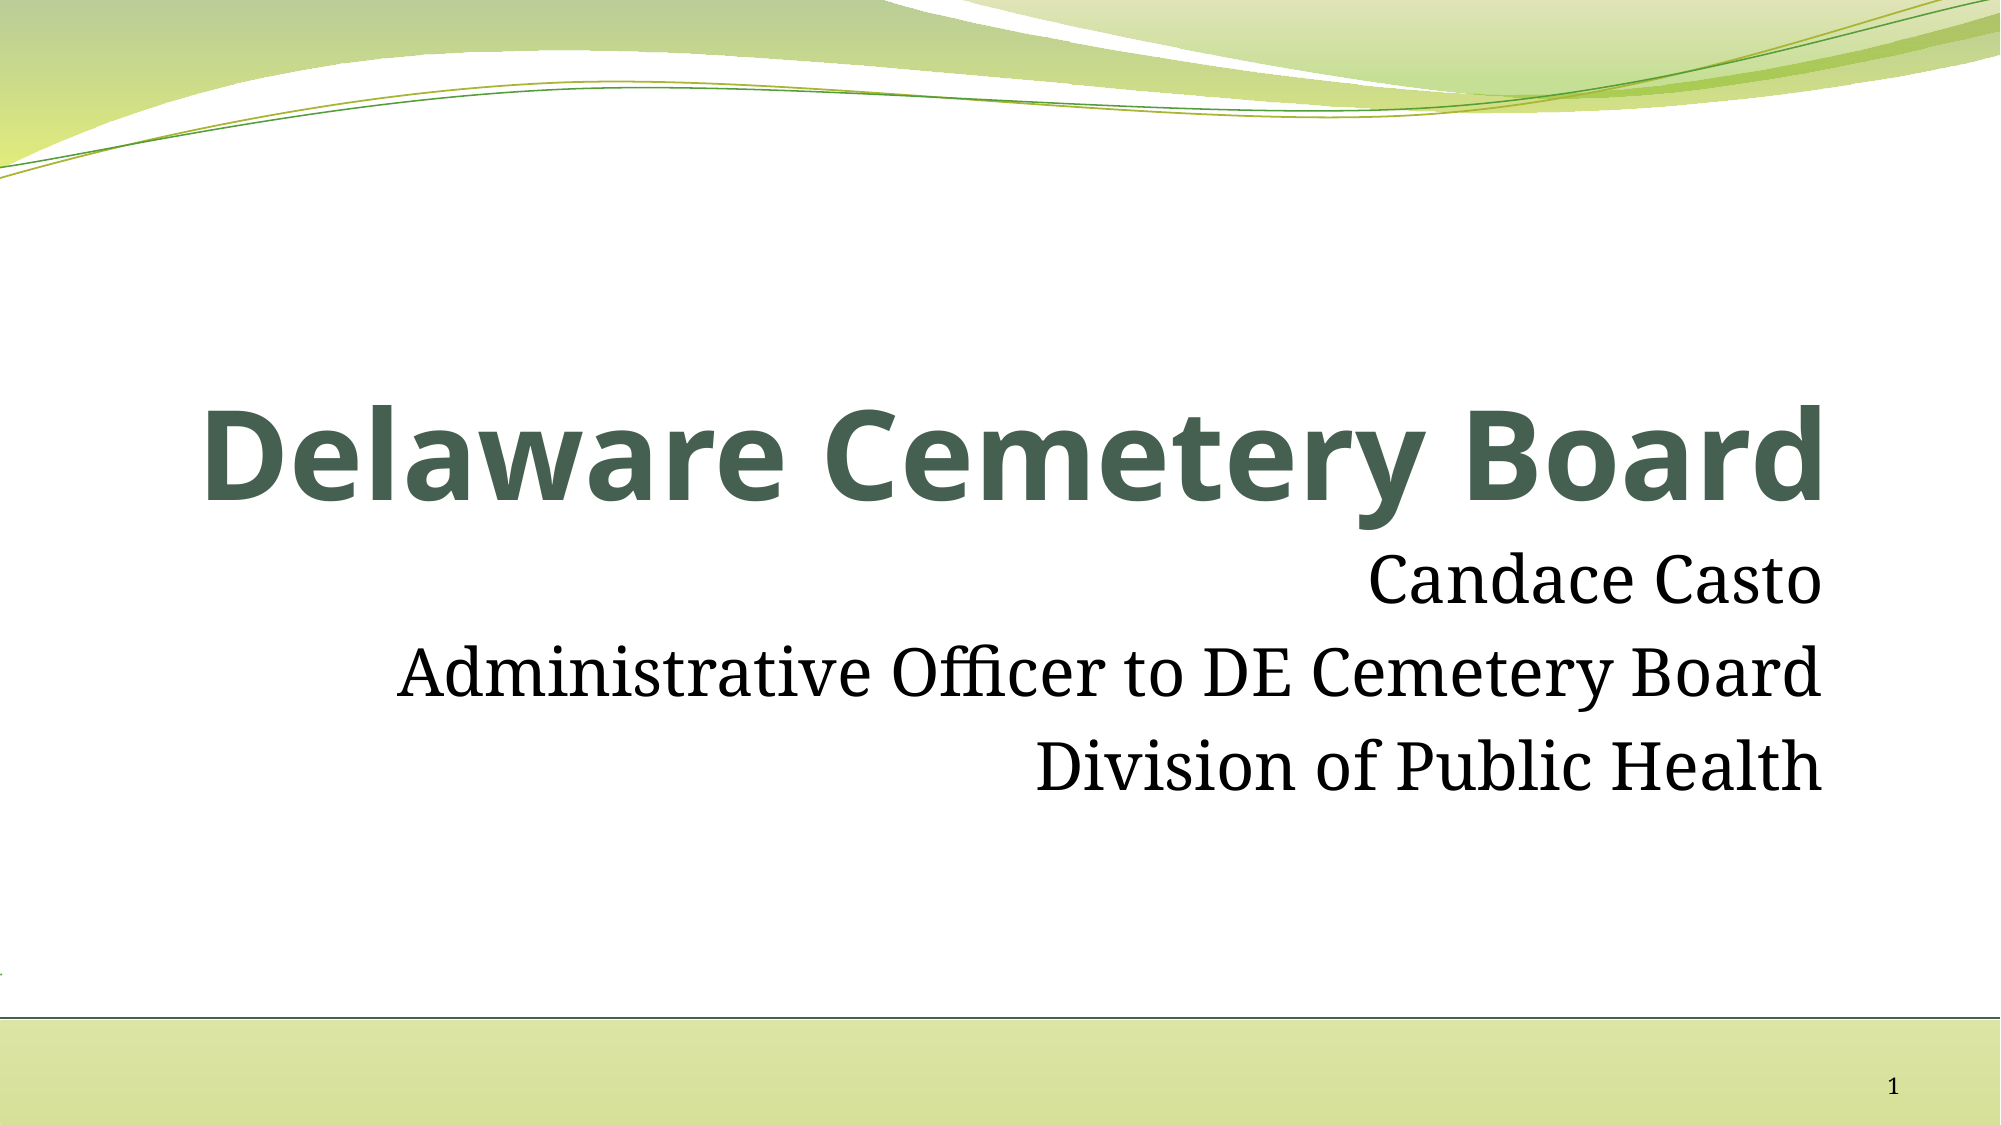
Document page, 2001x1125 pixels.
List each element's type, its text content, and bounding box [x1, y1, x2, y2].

title Delaware Cemetery Board [116, 224, 1834, 525]
subtitle Candace Casto Administrative Officer to DE Cemetery Board Division of Public Health [116, 529, 1835, 818]
slide_number 1 [1733, 1042, 1900, 1103]
